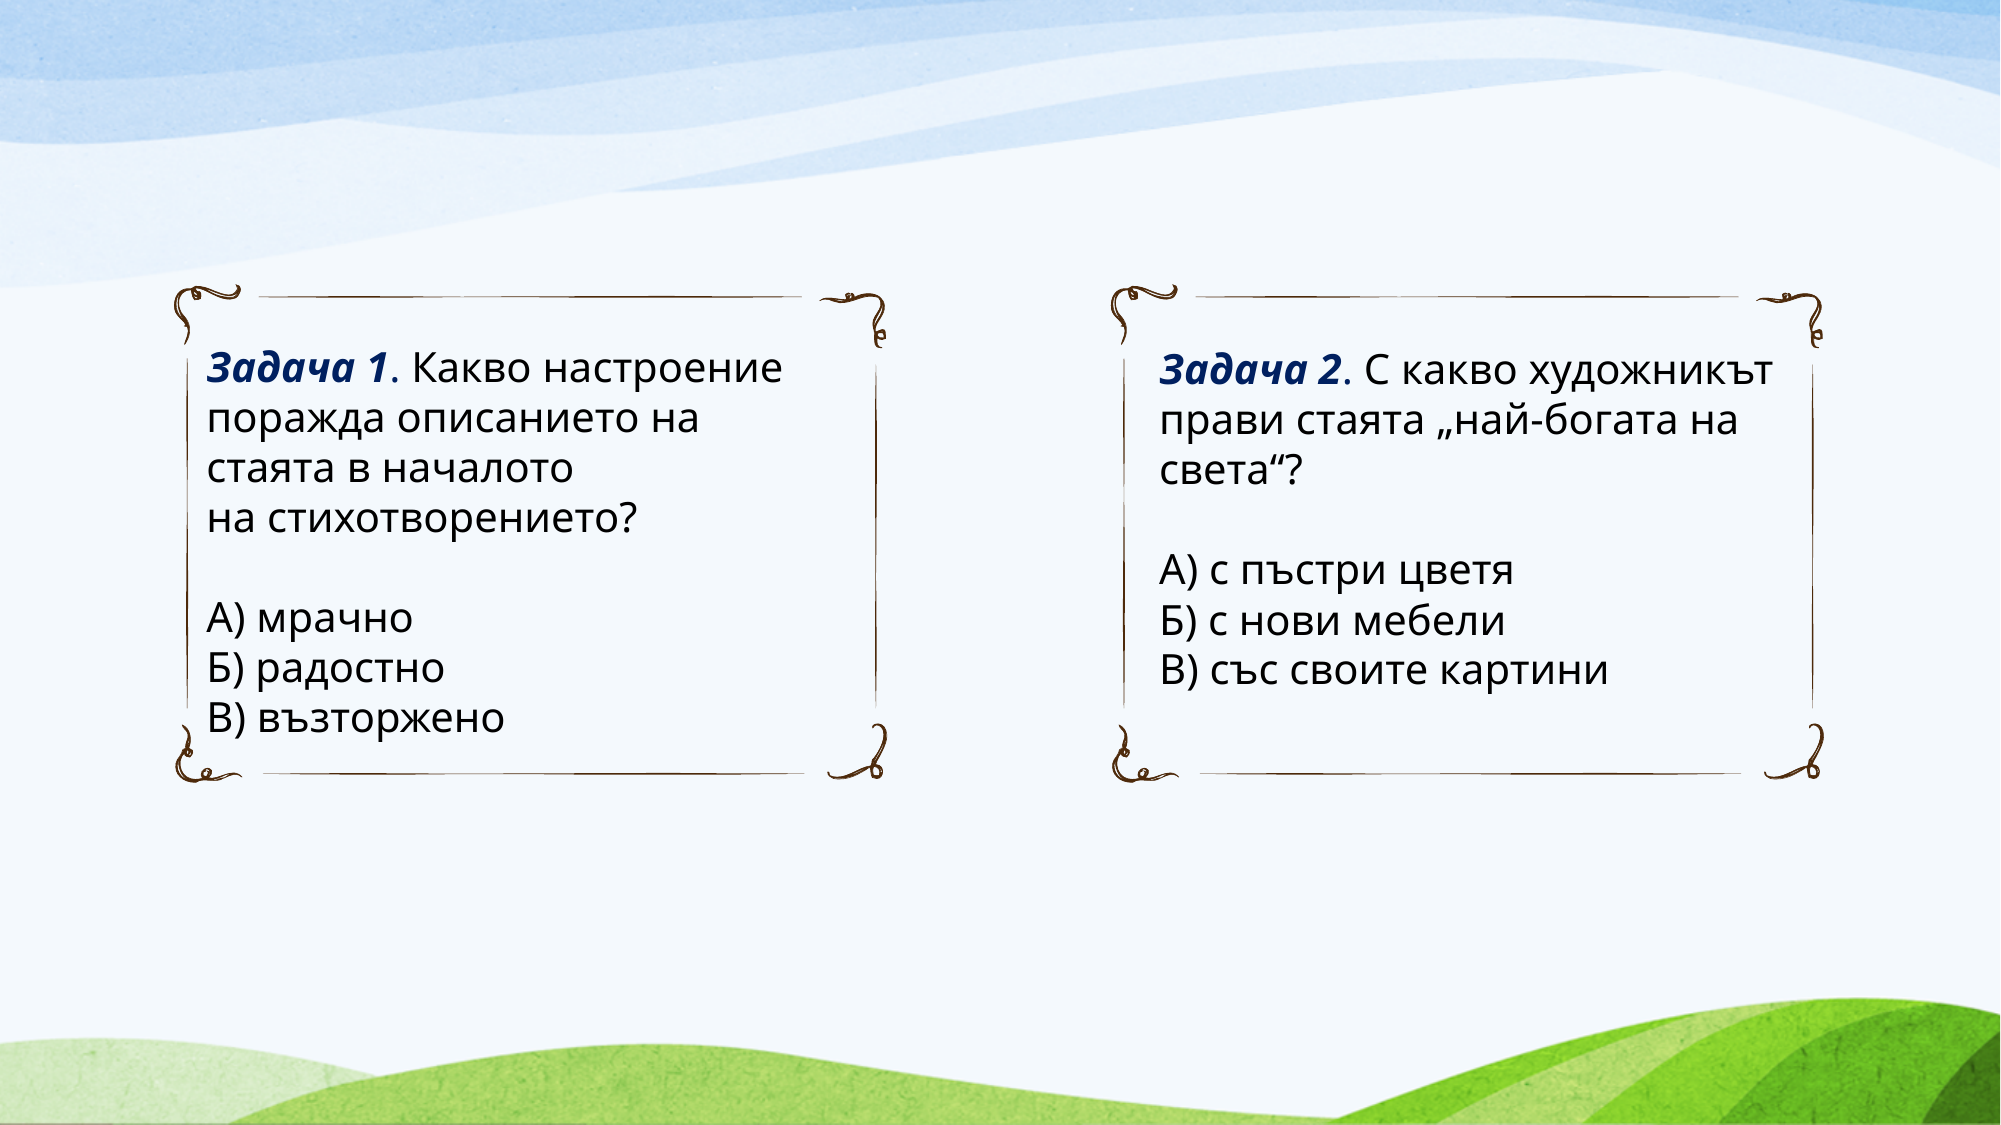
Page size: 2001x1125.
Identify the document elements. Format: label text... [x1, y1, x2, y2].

text_box Задача 1. Какво настроение поражда описанието на стаята в началото на стихотворението? А) мрачно Б) радостно В) възторжено [191, 333, 856, 794]
text_box Задача 2. С какво художникът прави стаята „най-богата на света“? А) с пъстри цветя Б) с нови мебели В) със своите картини [1144, 335, 1797, 746]
picture [0, 0, 2001, 1125]
